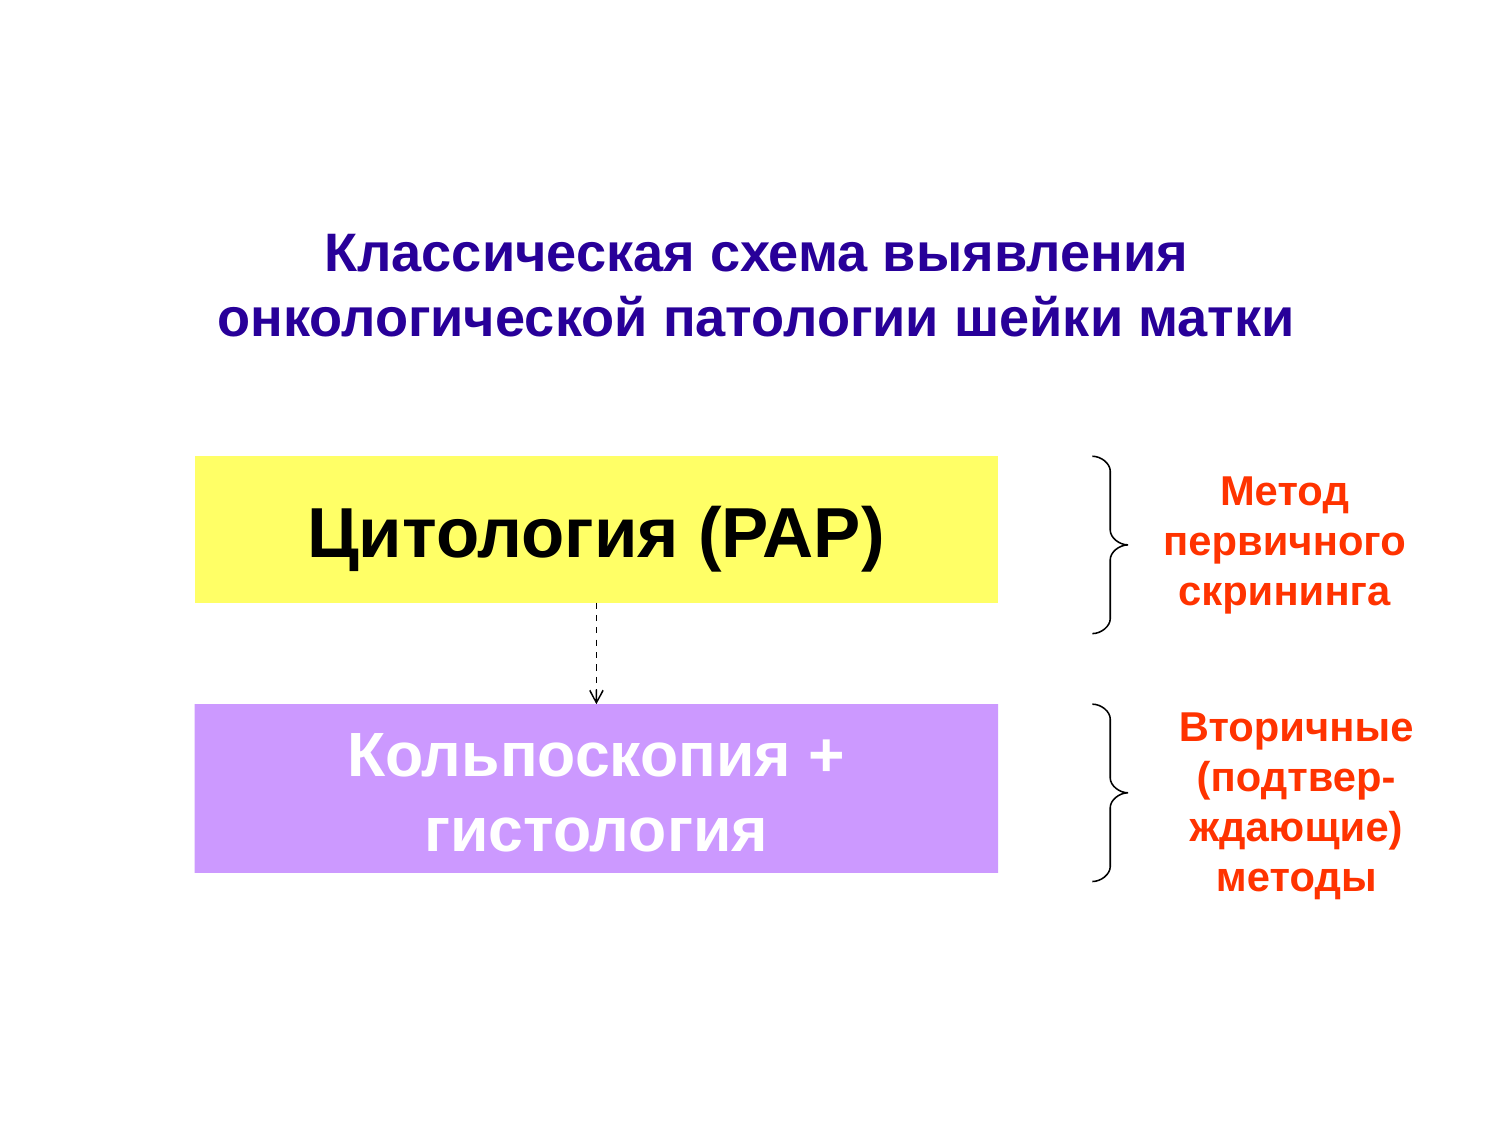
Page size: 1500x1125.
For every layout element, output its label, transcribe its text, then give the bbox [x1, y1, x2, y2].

text_box Кольпоскопия + гистология [194, 704, 999, 873]
text_box Цитология (РАР) [194, 456, 999, 603]
text_box Метод первичного скрининга [1139, 456, 1430, 622]
text_box [1092, 704, 1129, 882]
text_box [1092, 456, 1129, 634]
text_box Вторичные (подтвер-ждающие) методы [1151, 692, 1441, 908]
title Классическая схема выявления онкологической патологии шейки матки [88, 180, 1426, 384]
